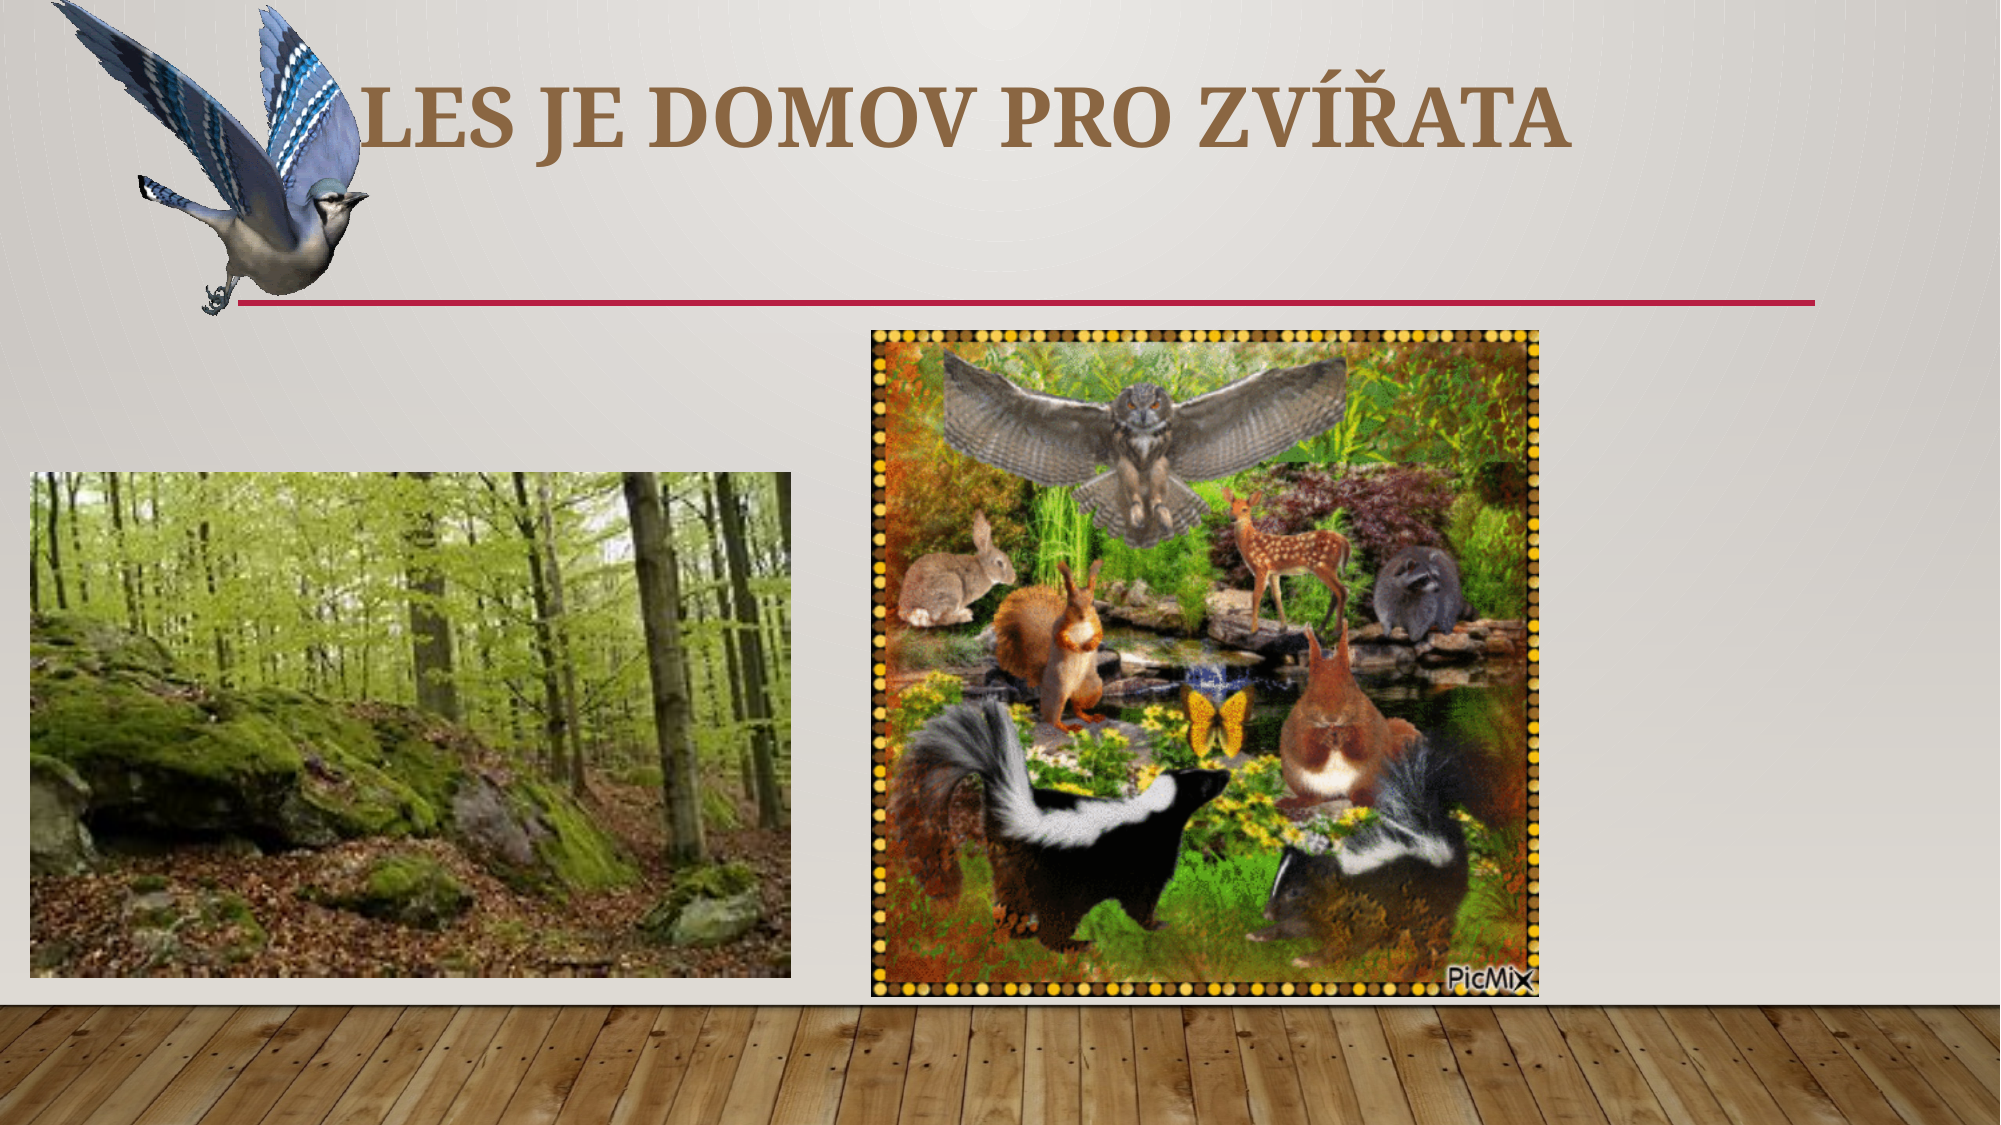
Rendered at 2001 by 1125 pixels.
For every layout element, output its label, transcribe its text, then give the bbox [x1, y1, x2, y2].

picture [871, 330, 1539, 998]
title Les je domov pro zvířata [373, 67, 1814, 192]
picture [0, 1005, 2000, 1125]
picture [0, 0, 791, 978]
